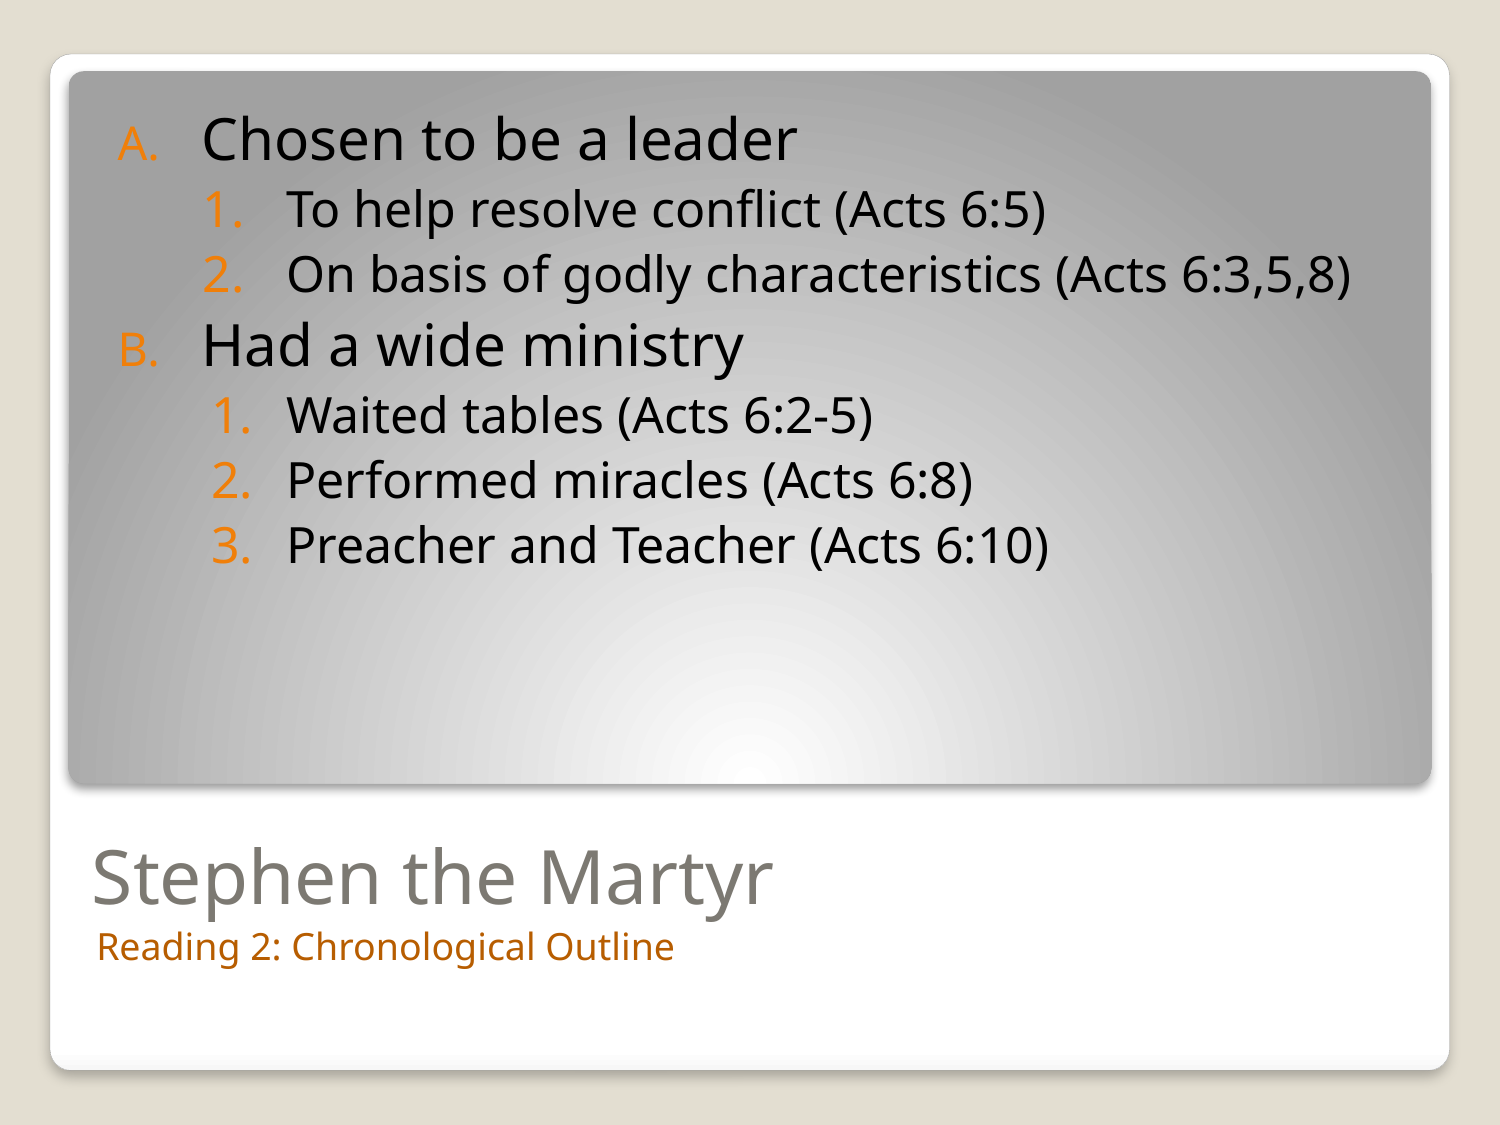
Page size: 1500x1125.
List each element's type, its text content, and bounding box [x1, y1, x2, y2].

title Stephen the Martyr [76, 808, 1420, 920]
list Chosen to be a leader To help resolve conflict (Acts 6:5) On basis of godly characteristics (Acts 6:3,5,8) Had a wide ministry Waited tables (Acts 6:2-5) Performed miracles (Acts 6:8) Preacher and Teacher (Acts 6:10) [87, 87, 1413, 763]
list Reading 2: Chronological Outline [76, 922, 1420, 992]
